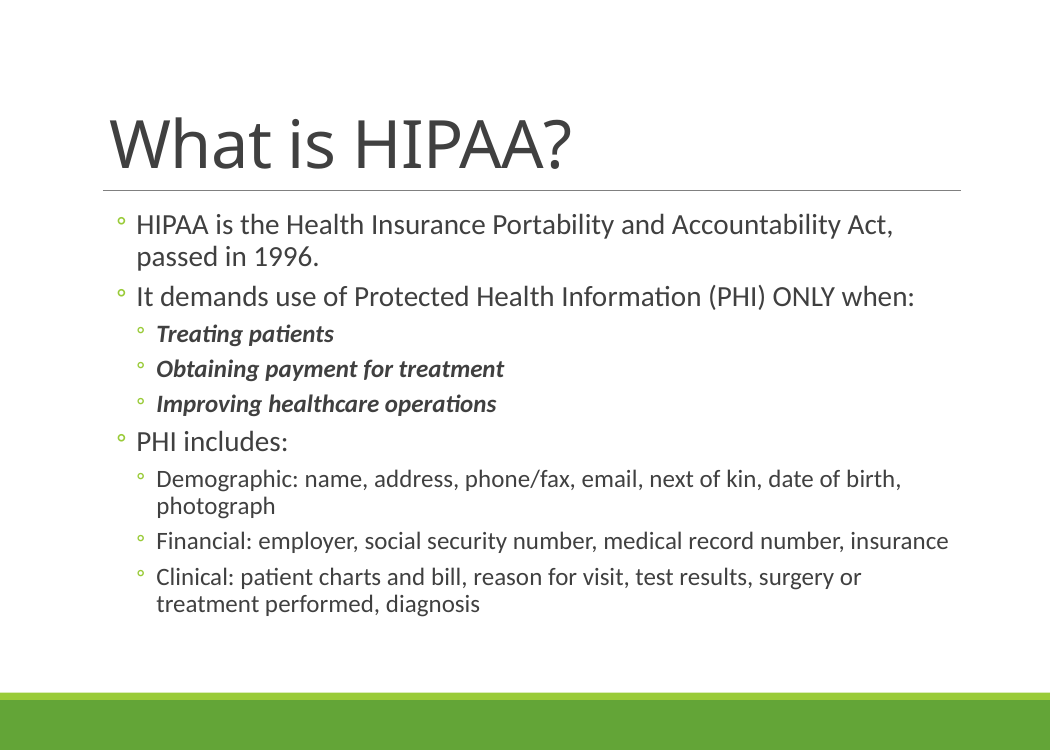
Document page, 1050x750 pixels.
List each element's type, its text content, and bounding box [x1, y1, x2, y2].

list HIPAA is the Health Insurance Portability and Accountability Act, passed in 1996. It demands use of Protected Health Information (PHI) ONLY when: Treating patients Obtaining payment for treatment Improving healthcare operations PHI includes: Demographic: name, address, phone/fax, email, next of kin, date of birth, photograph Financial: employer, social security number, medical record number, insurance Clinical: patient charts and bill, reason for visit, test results, surgery or treatment performed, diagnosis [94, 201, 961, 642]
title What is HIPAA? [94, 31, 961, 190]
